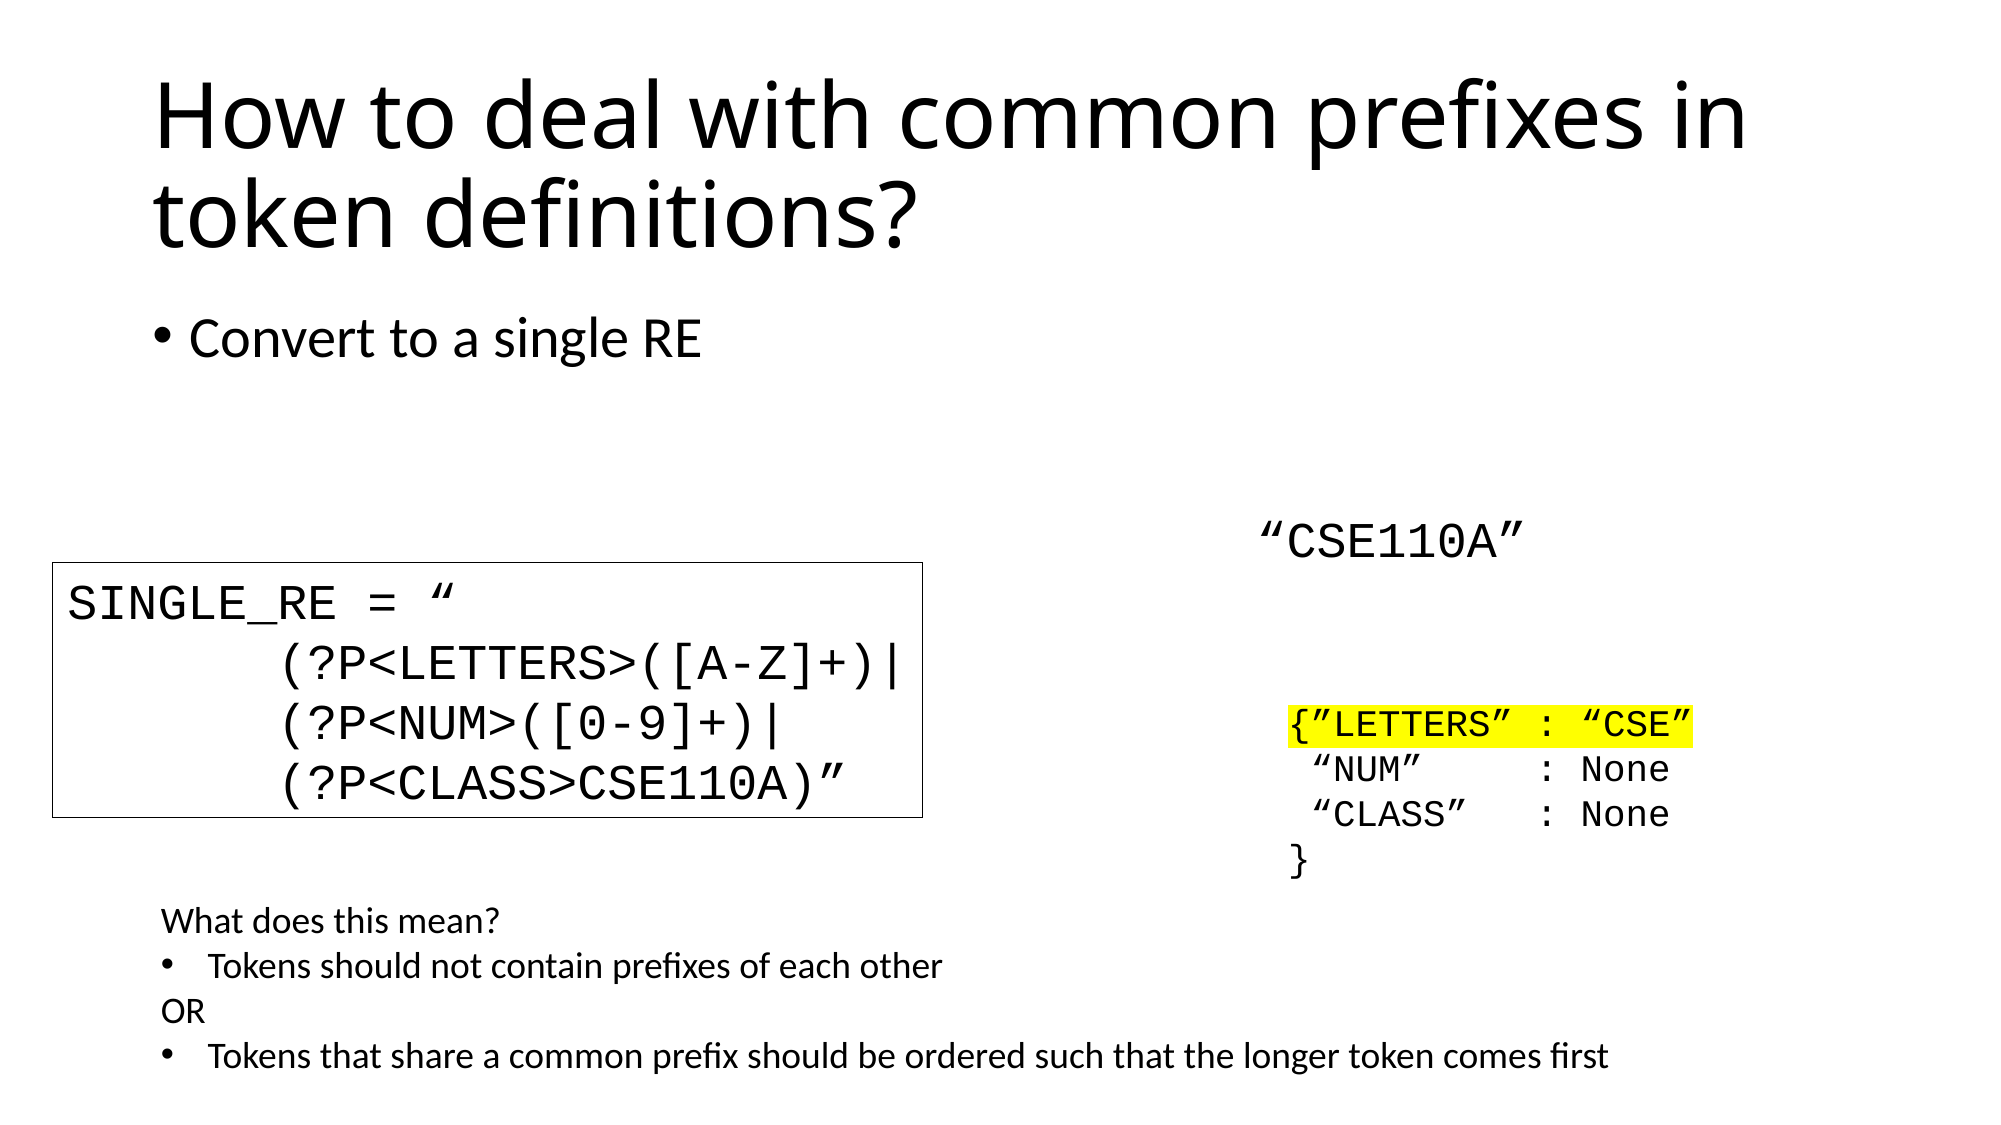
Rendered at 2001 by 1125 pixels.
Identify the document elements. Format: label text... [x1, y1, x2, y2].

list Convert to a single RE [137, 299, 1863, 1014]
text_box “CSE110A” [1241, 500, 1542, 576]
title How to deal with common prefixes in token definitions? [137, 59, 1873, 278]
text_box What does this mean? Tokens should not contain prefixes of each other OR Tokens that share a common prefix should be ordered such that the longer token comes first [146, 888, 1626, 1084]
text_box SINGLE_RE = “ (?P<LETTERS>([A-Z]+)| (?P<NUM>([0-9]+)| (?P<CLASS>CSE110A)” [52, 562, 923, 818]
text_box {”LETTERS” : “CSE” “NUM” : None “CLASS” : None } [1273, 691, 1709, 887]
